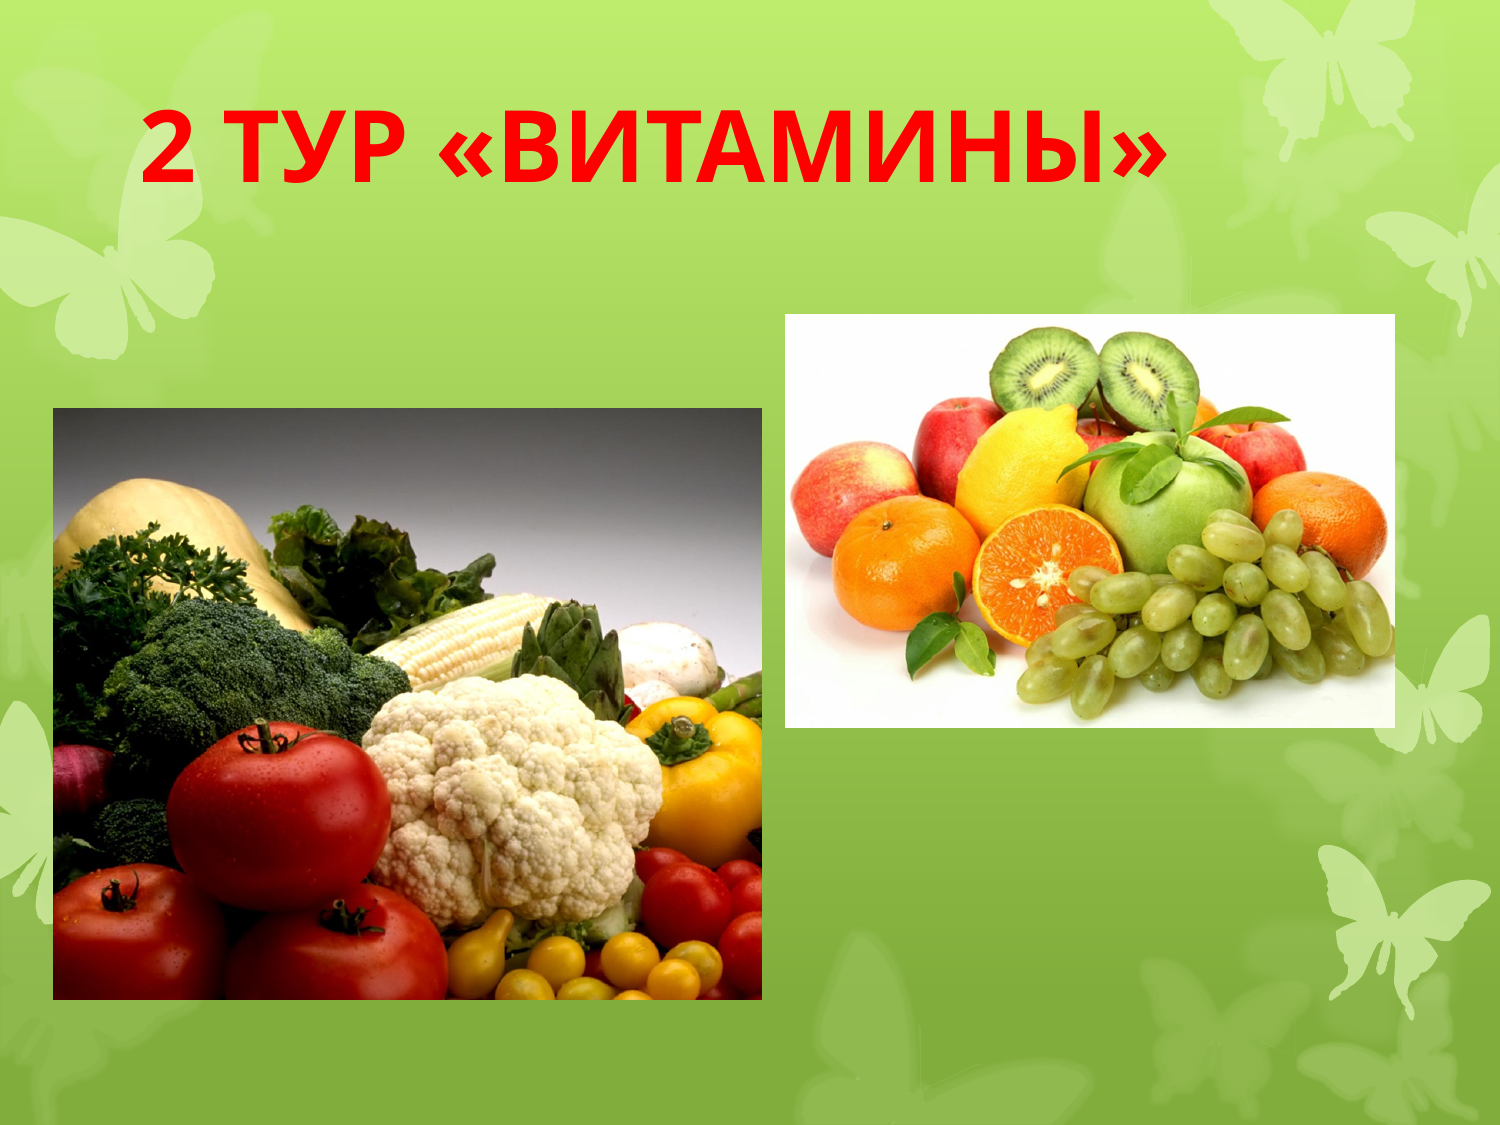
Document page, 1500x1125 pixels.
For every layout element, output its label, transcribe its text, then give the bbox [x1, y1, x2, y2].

picture [784, 313, 1396, 729]
title 2 ТУР «ВИТАМИНЫ» [112, 66, 1199, 218]
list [52, 408, 763, 1001]
